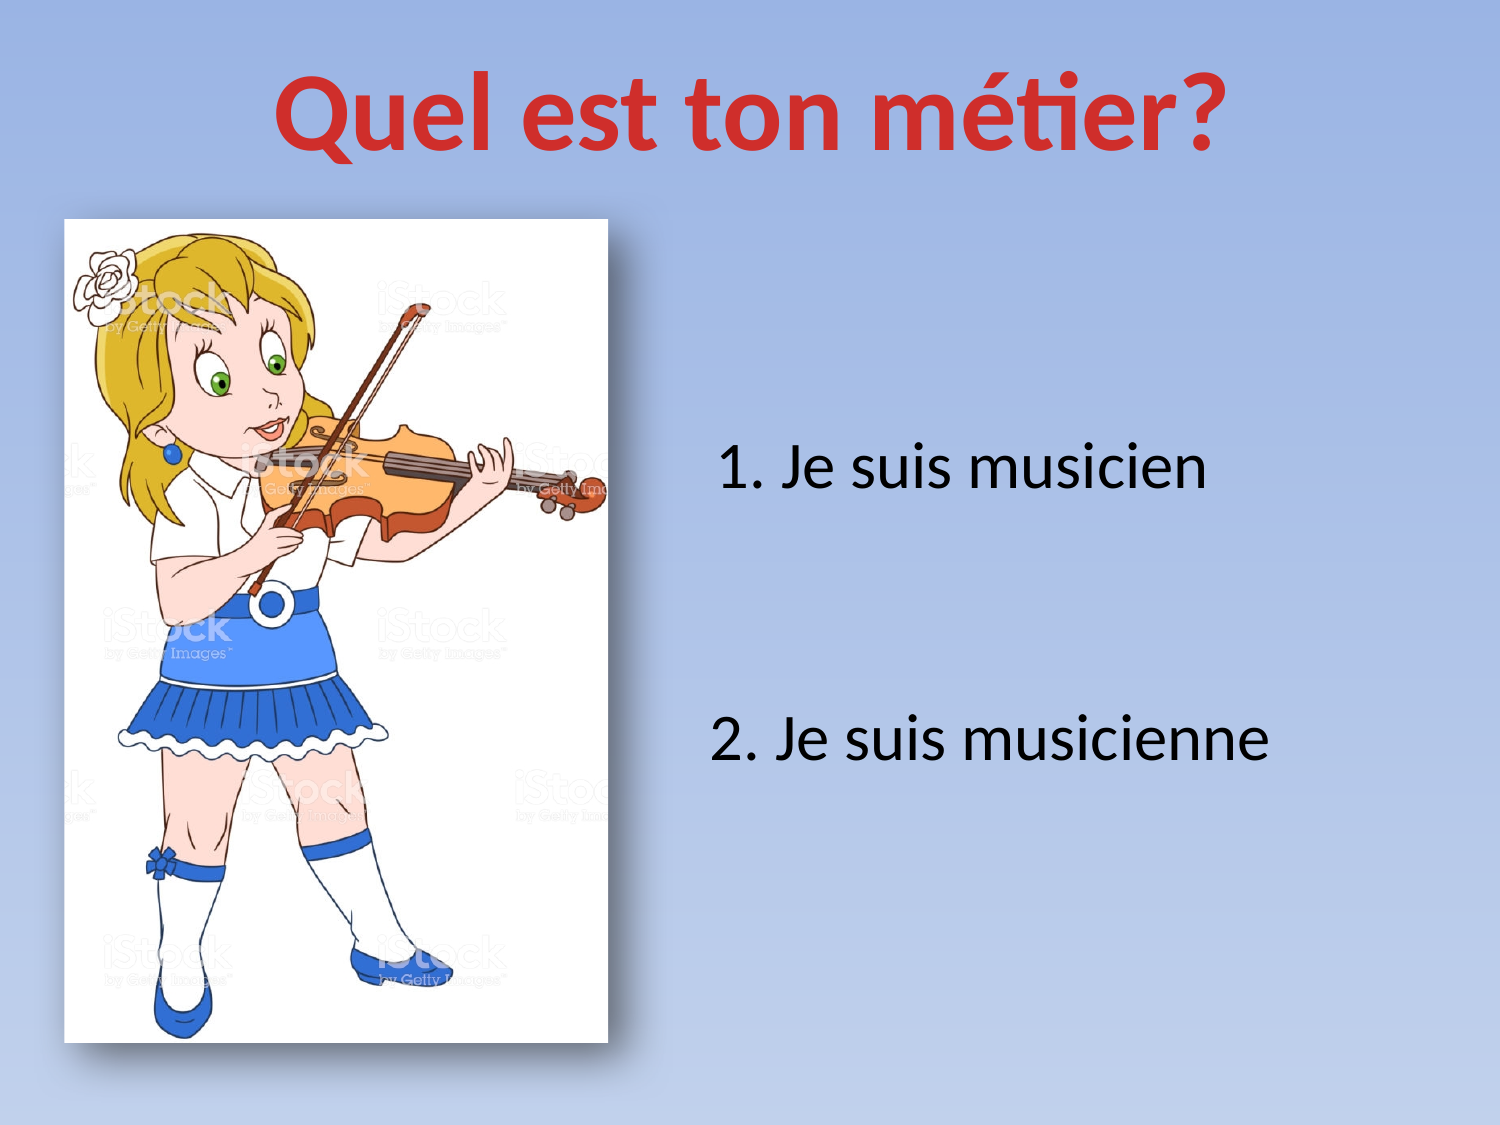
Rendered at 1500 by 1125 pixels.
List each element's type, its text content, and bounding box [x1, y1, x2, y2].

text_box Quel est ton métier? [258, 30, 1248, 181]
text_box 2. Je suis musicienne [612, 678, 1473, 789]
text_box 1. Je suis musicien [612, 407, 1484, 517]
picture [64, 219, 609, 1043]
